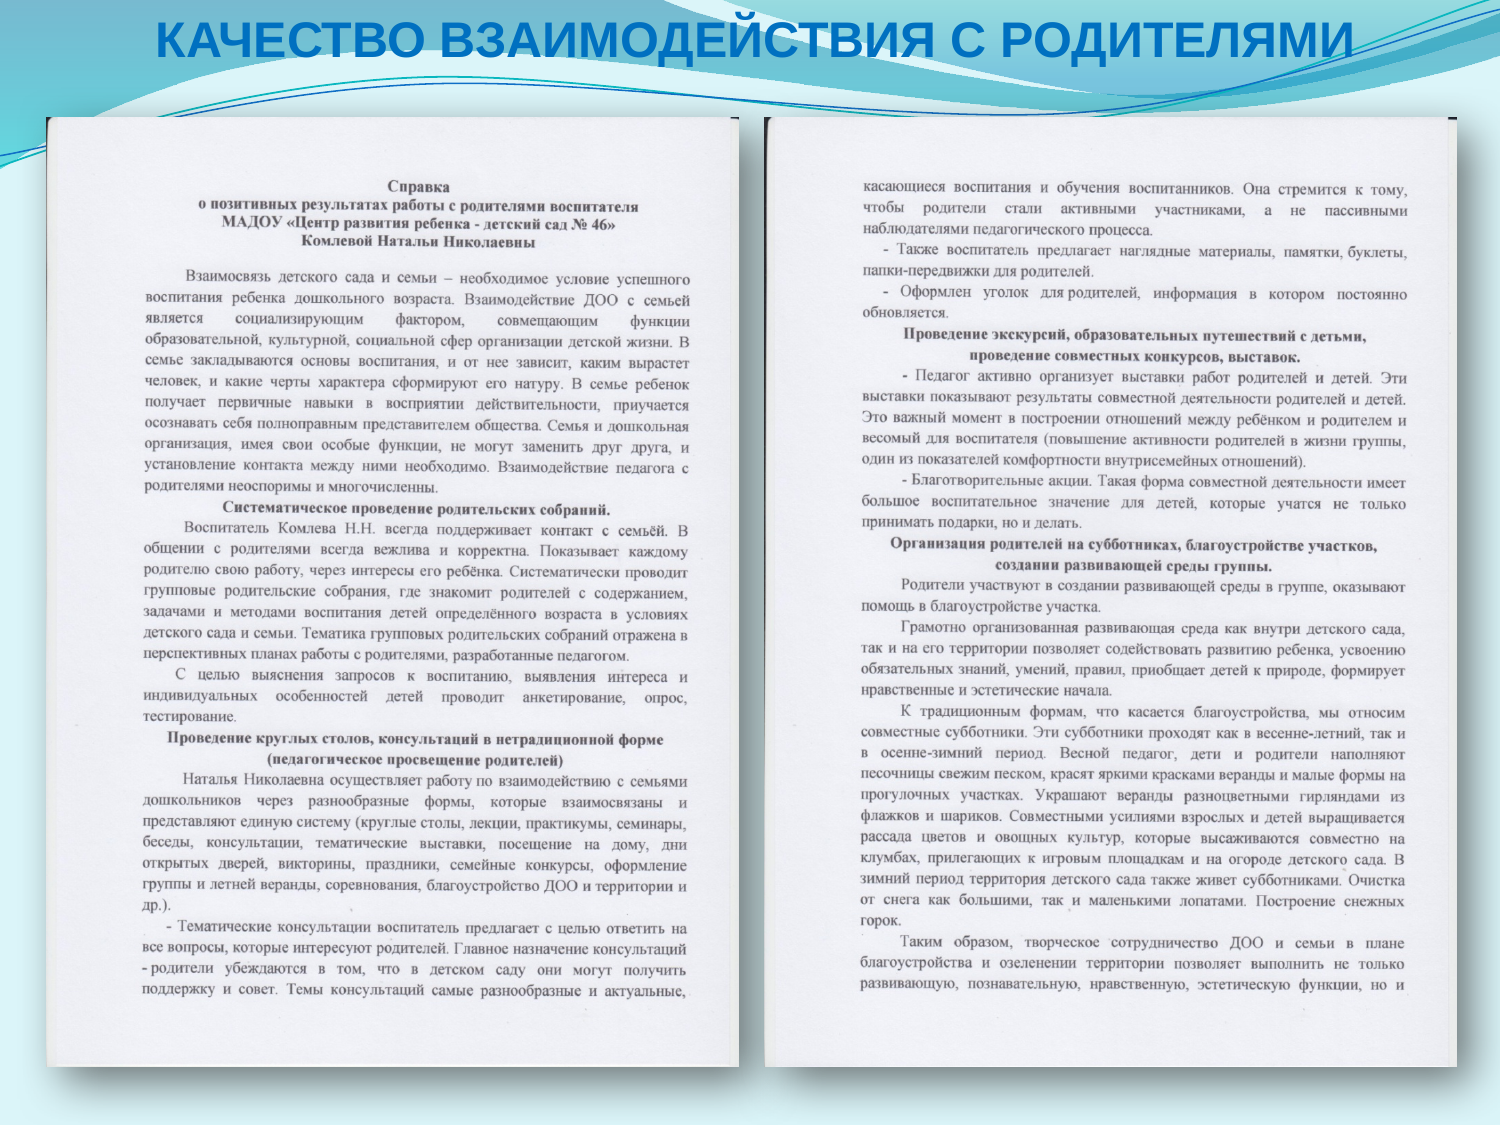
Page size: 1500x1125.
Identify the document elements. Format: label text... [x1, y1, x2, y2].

text_box Качество взаимодействия с родителями [105, 0, 1407, 75]
picture [764, 116, 1457, 1067]
picture [46, 116, 739, 1067]
